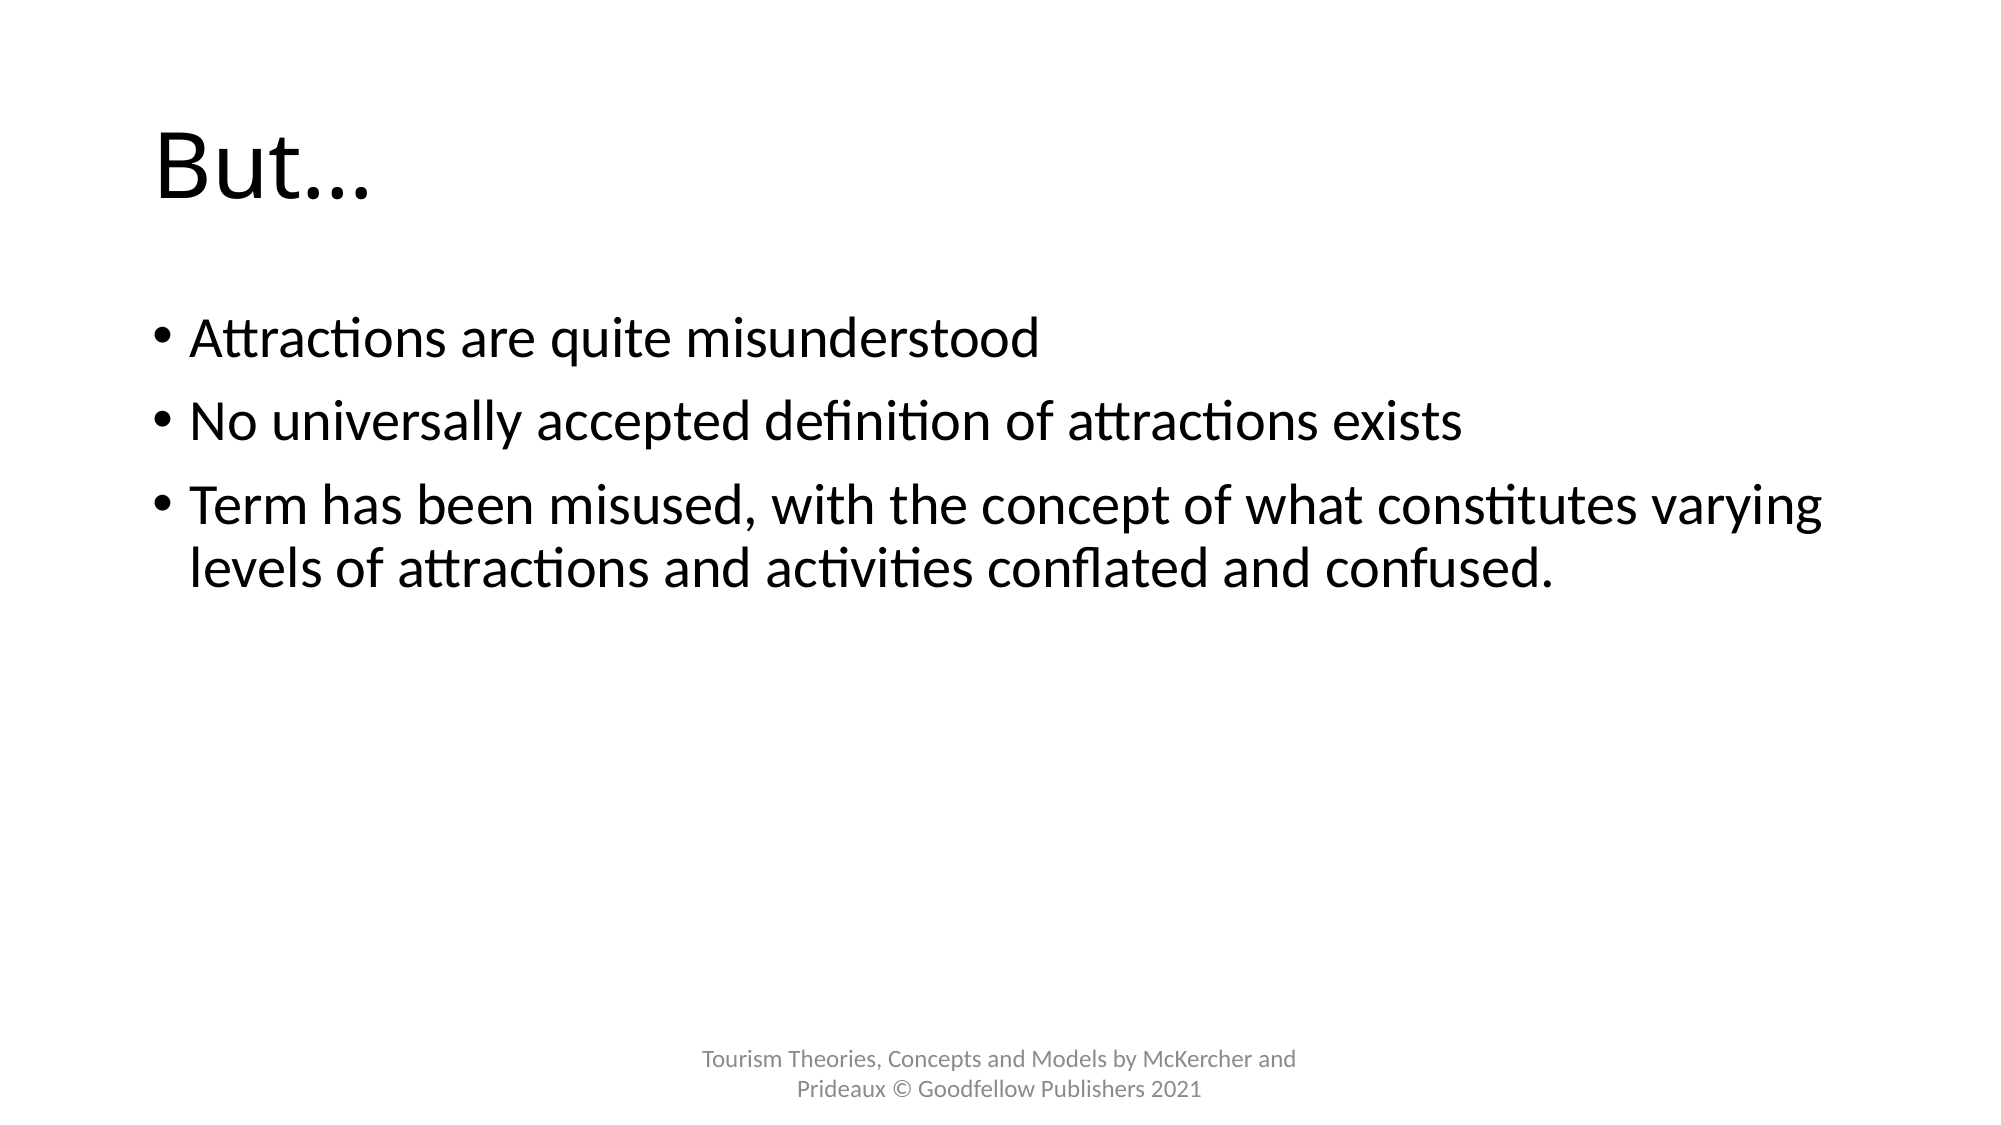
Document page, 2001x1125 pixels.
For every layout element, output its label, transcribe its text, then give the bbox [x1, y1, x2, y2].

list Attractions are quite misunderstood No universally accepted definition of attractions exists Term has been misused, with the concept of what constitutes varying levels of attractions and activities conflated and confused. [137, 299, 1863, 1014]
title But… [137, 59, 1863, 278]
footer Tourism Theories, Concepts and Models by McKercher and Prideaux © Goodfellow Publishers 2021 [662, 1042, 1338, 1103]
